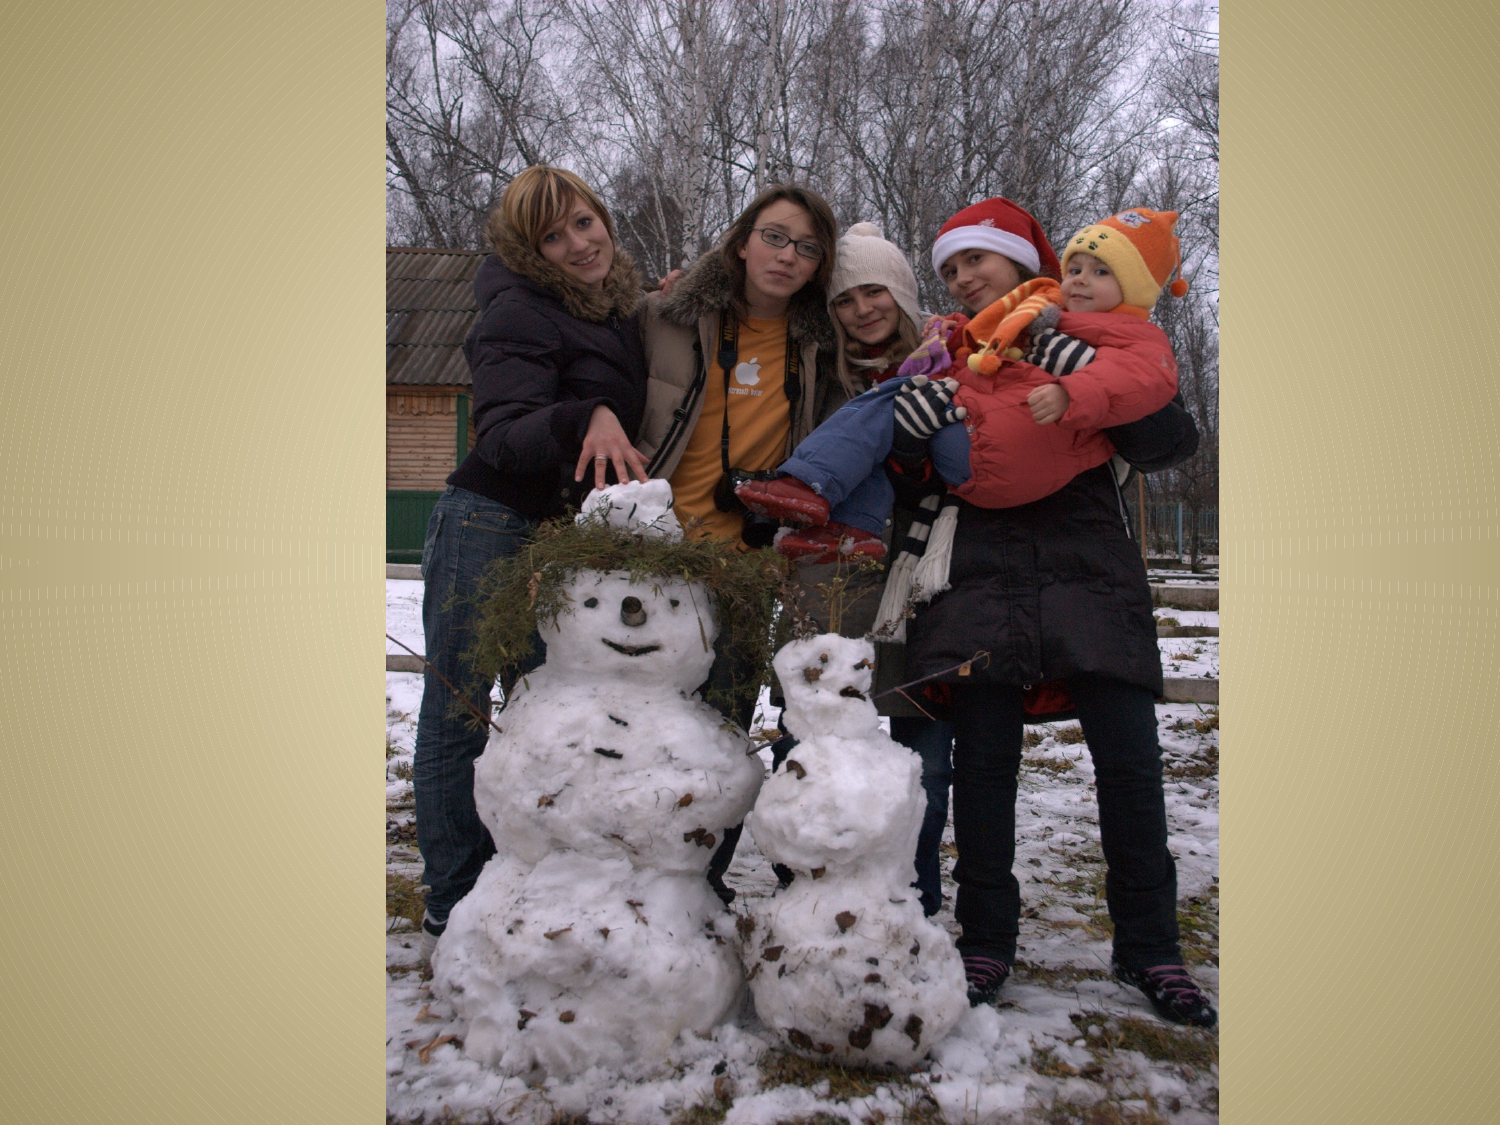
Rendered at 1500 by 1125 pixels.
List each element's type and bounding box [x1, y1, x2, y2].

picture [386, 0, 1219, 1125]
